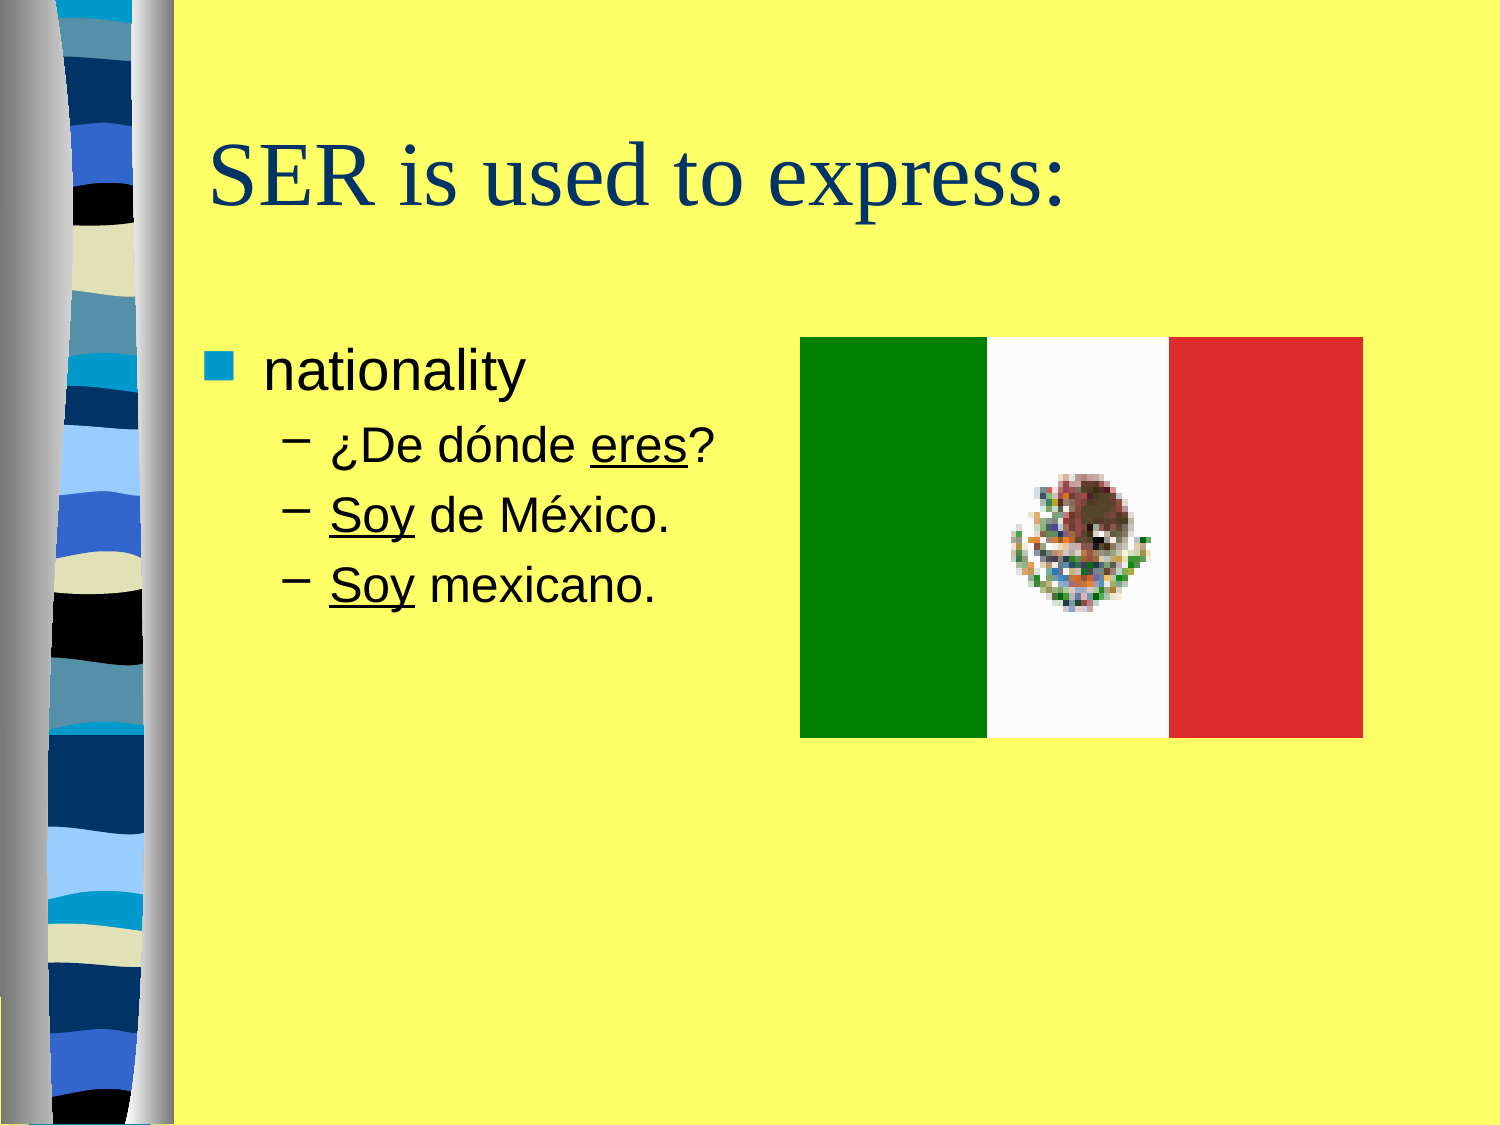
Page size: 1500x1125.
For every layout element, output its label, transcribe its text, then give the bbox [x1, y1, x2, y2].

title SER is used to express: [192, 74, 1468, 263]
list nationality ¿De dónde eres? Soy de México. Soy mexicano. [192, 324, 818, 1001]
picture [799, 337, 1363, 738]
